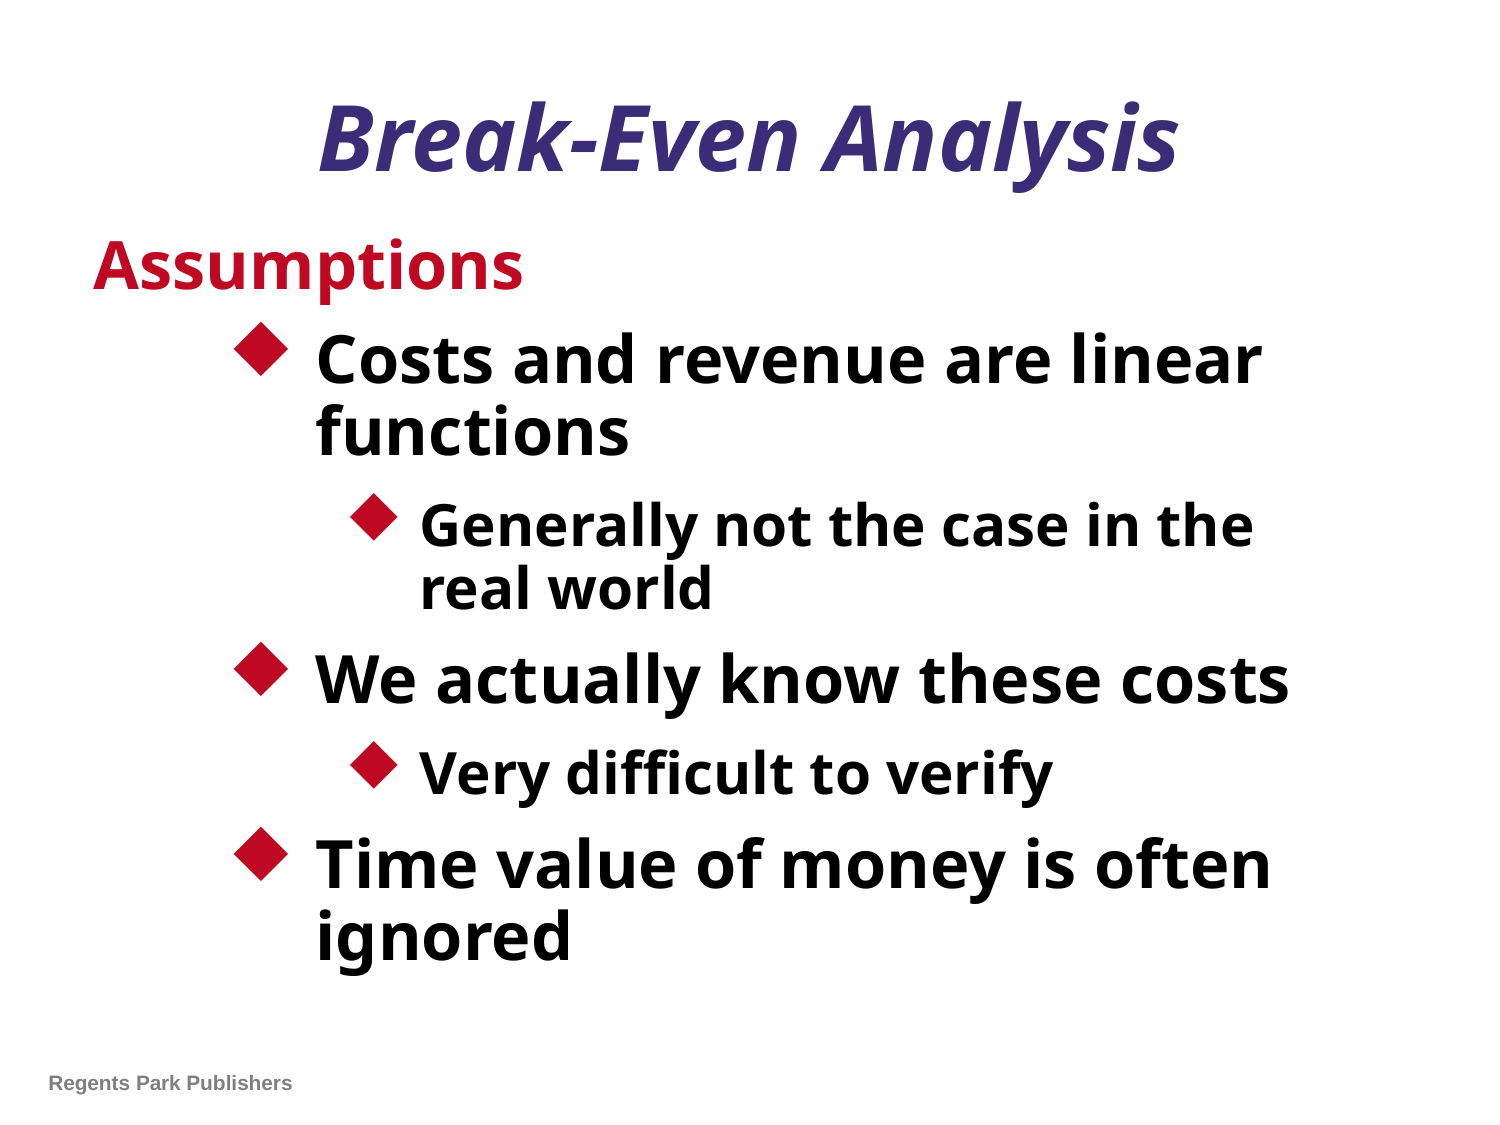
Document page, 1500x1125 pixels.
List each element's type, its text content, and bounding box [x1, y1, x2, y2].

text_box Assumptions [78, 215, 540, 310]
text_box Costs and revenue are linear functions Generally not the case in the real world We actually know these costs Very difficult to verify Time value of money is often ignored [211, 317, 1320, 1045]
title Break-Even Analysis [112, 71, 1388, 213]
footer Regents Park Publishers [33, 1061, 655, 1105]
